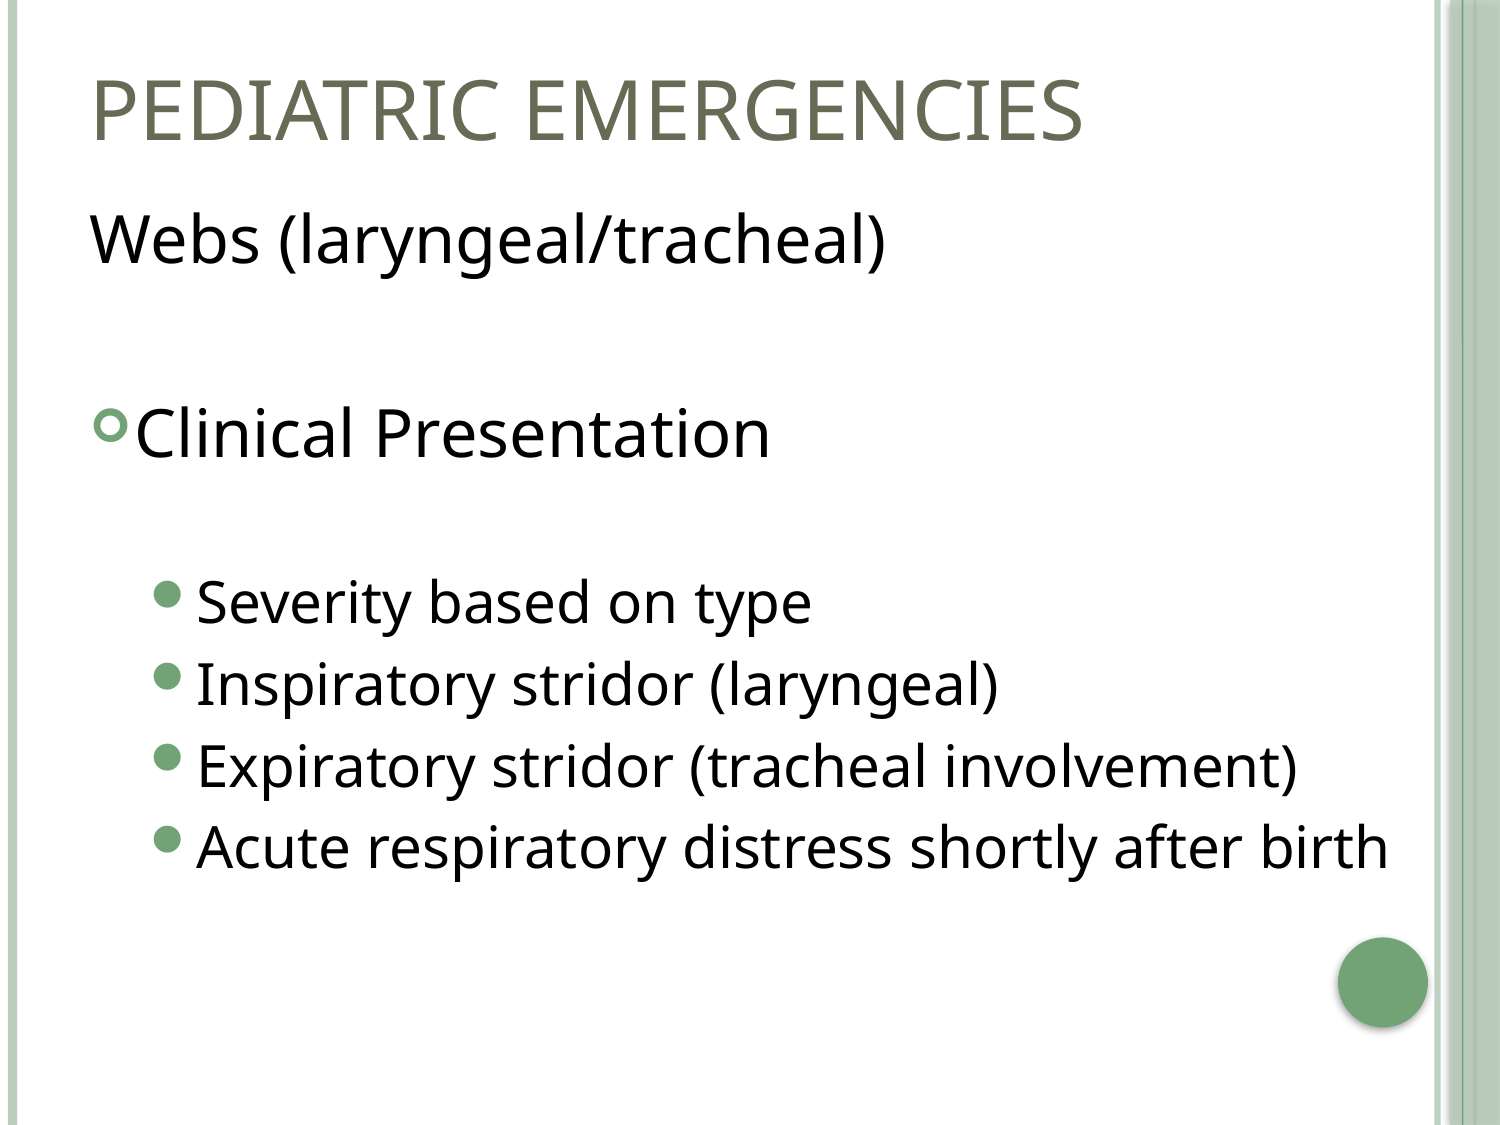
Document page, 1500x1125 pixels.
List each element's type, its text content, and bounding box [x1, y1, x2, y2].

text_box Webs (laryngeal/tracheal) [74, 189, 975, 329]
text_box Clinical Presentation Severity based on type Inspiratory stridor (laryngeal) Expiratory stridor (tracheal involvement) Acute respiratory distress shortly after birth [75, 383, 1446, 888]
title Pediatric emergencies [75, 27, 1300, 165]
